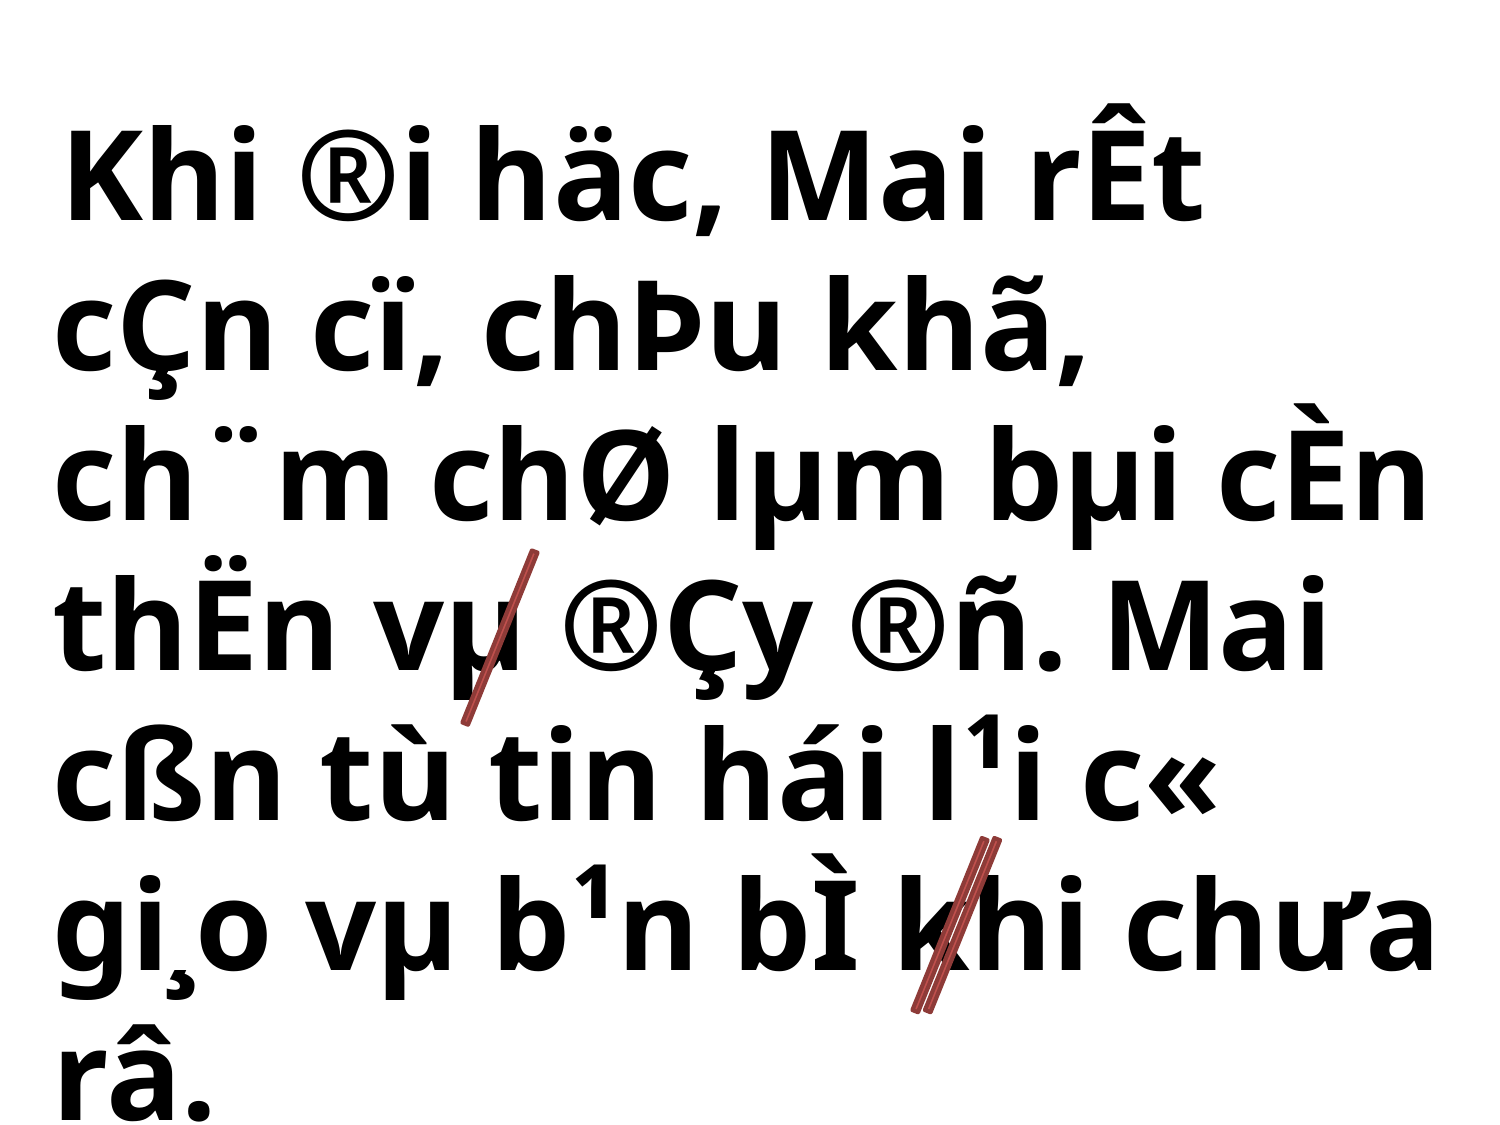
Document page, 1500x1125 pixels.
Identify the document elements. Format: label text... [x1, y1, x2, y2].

text_box [910, 836, 990, 1015]
text_box [923, 836, 1002, 1015]
text_box Khi ®i häc, Mai rÊt cÇn cï, chÞu khã, ch¨m chØ lµm bµi cÈn thËn vµ ®Çy ®ñ. Mai cßn tù tin hái l¹i c« gi¸o vµ b¹n bÌ khi ch­ưa râ. [37, 88, 1475, 1125]
text_box [460, 548, 540, 727]
